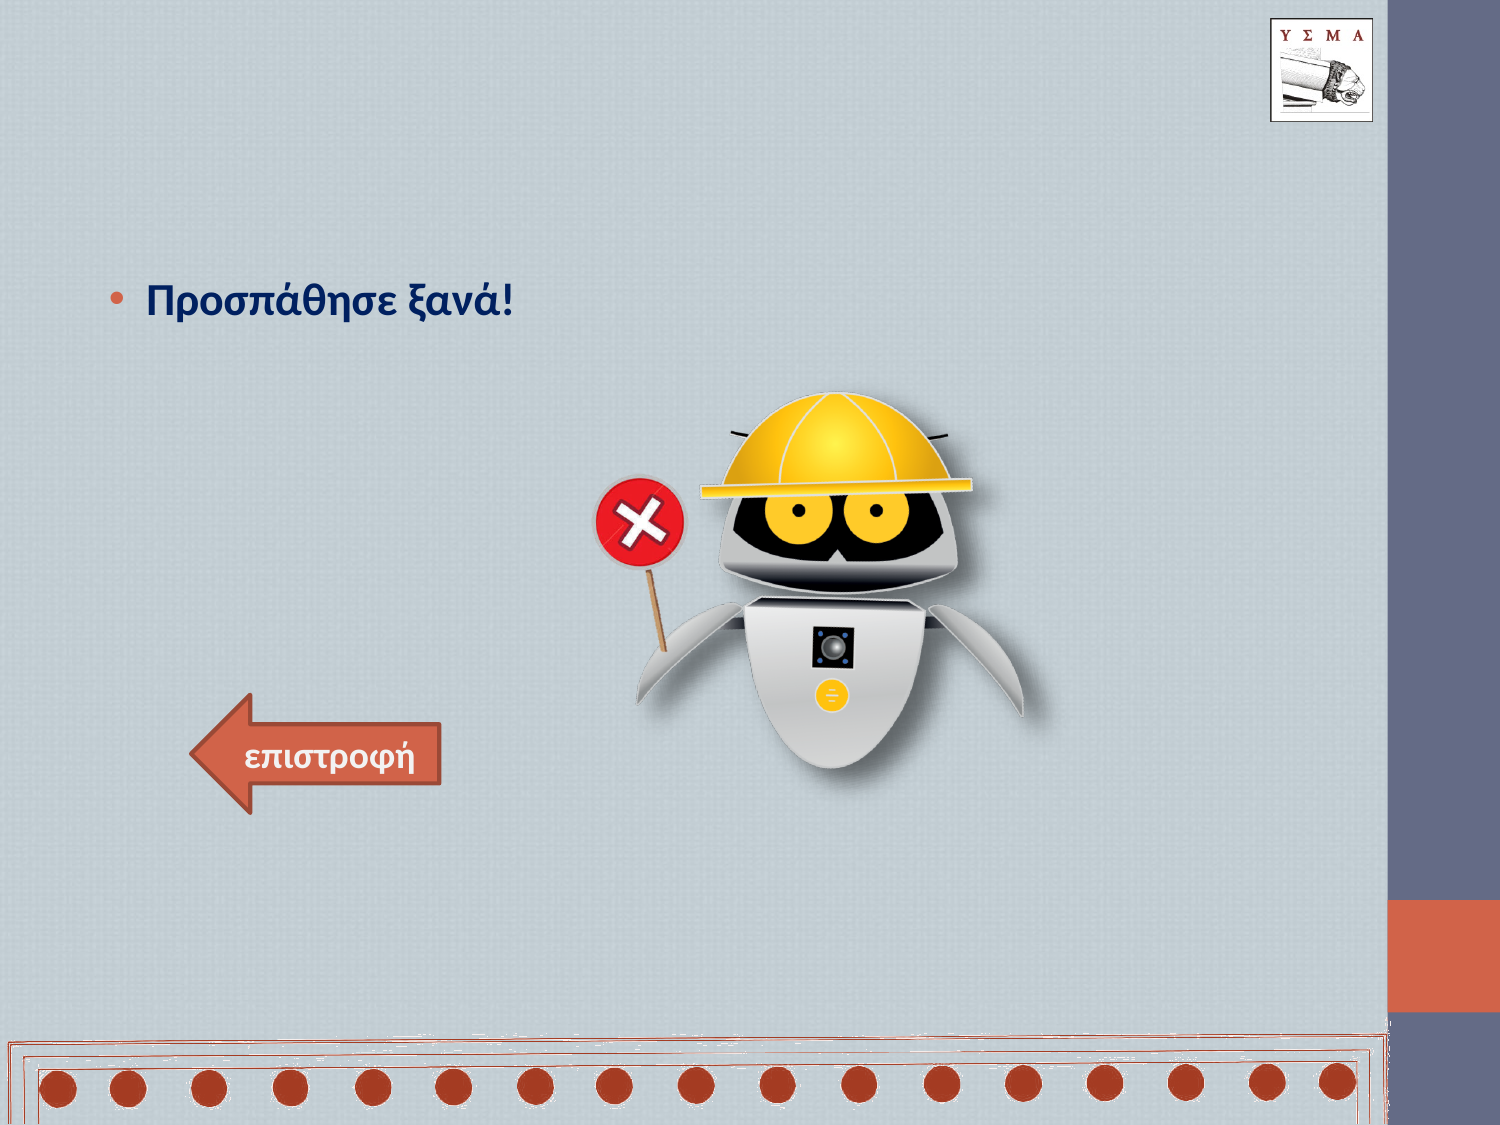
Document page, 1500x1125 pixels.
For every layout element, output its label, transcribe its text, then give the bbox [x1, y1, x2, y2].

text_box επιστροφή [189, 692, 442, 815]
list Προσπάθησε ξανά! [75, 262, 1325, 1010]
picture [0, 0, 1399, 1125]
